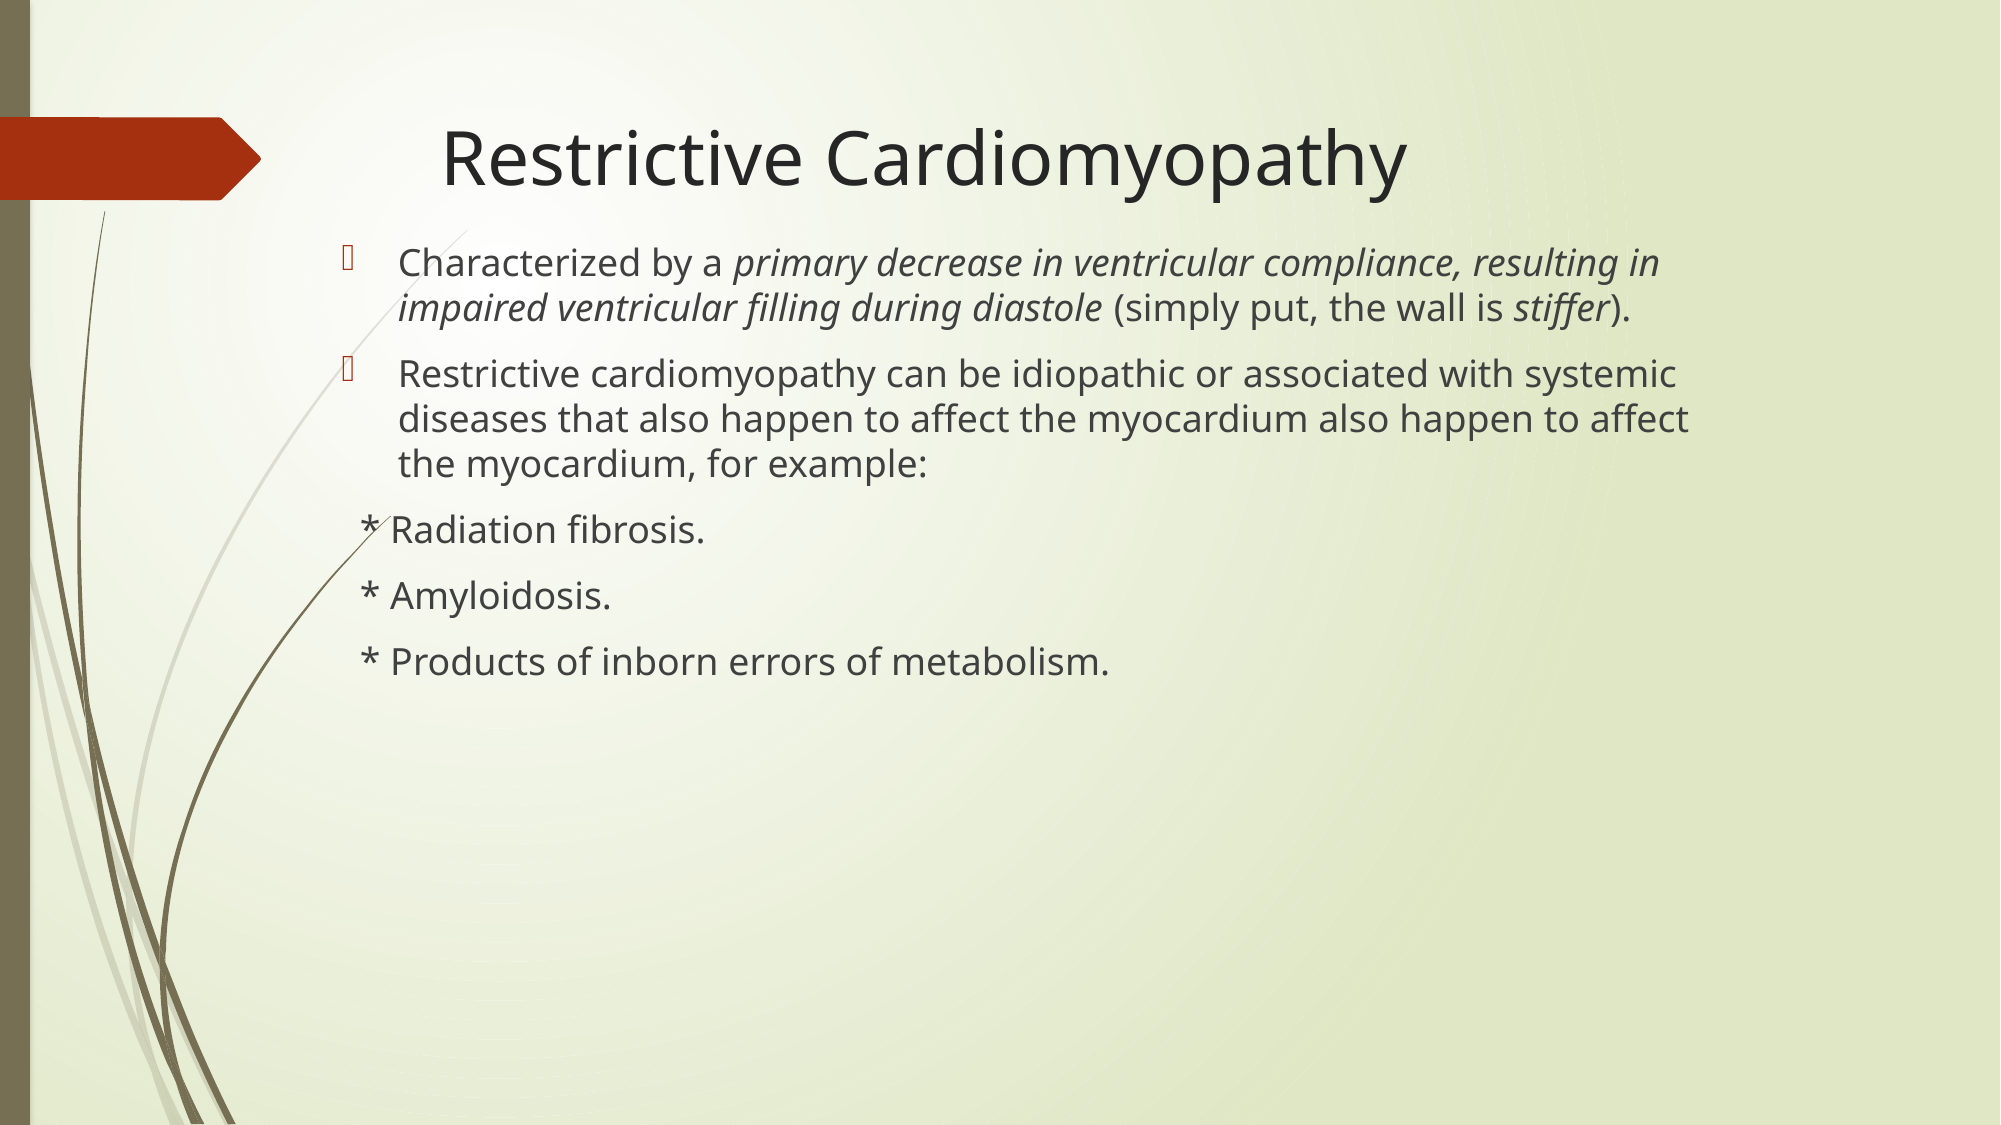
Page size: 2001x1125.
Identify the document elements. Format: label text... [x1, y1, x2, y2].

title Restrictive Cardiomyopathy [425, 102, 1888, 313]
list Characterized by a primary decrease in ventricular compliance, resulting in impaired ventricular filling during diastole (simply put, the wall is stiffer). Restrictive cardiomyopathy can be idiopathic or associated with systemic diseases that also happen to affect the myocardium also happen to affect the myocardium, for example: * Radiation fibrosis. * Amyloidosis. * Products of inborn errors of metabolism. [326, 231, 1723, 975]
